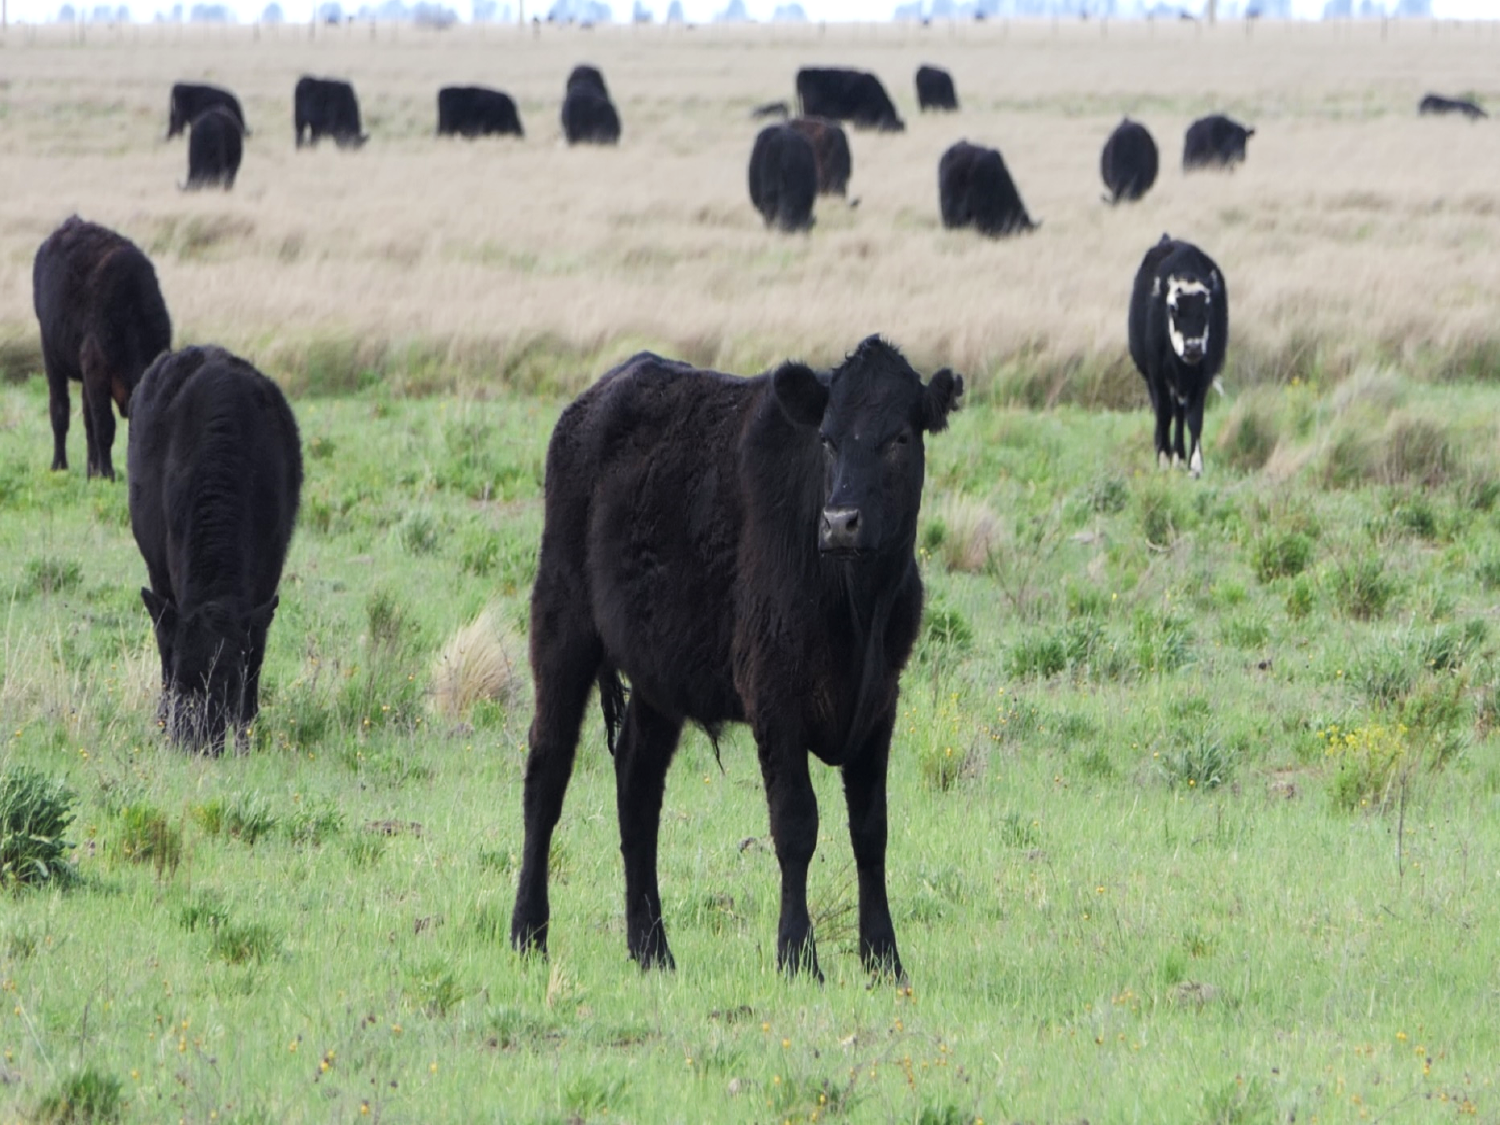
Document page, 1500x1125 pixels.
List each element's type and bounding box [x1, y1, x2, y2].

list [0, 0, 1500, 1125]
